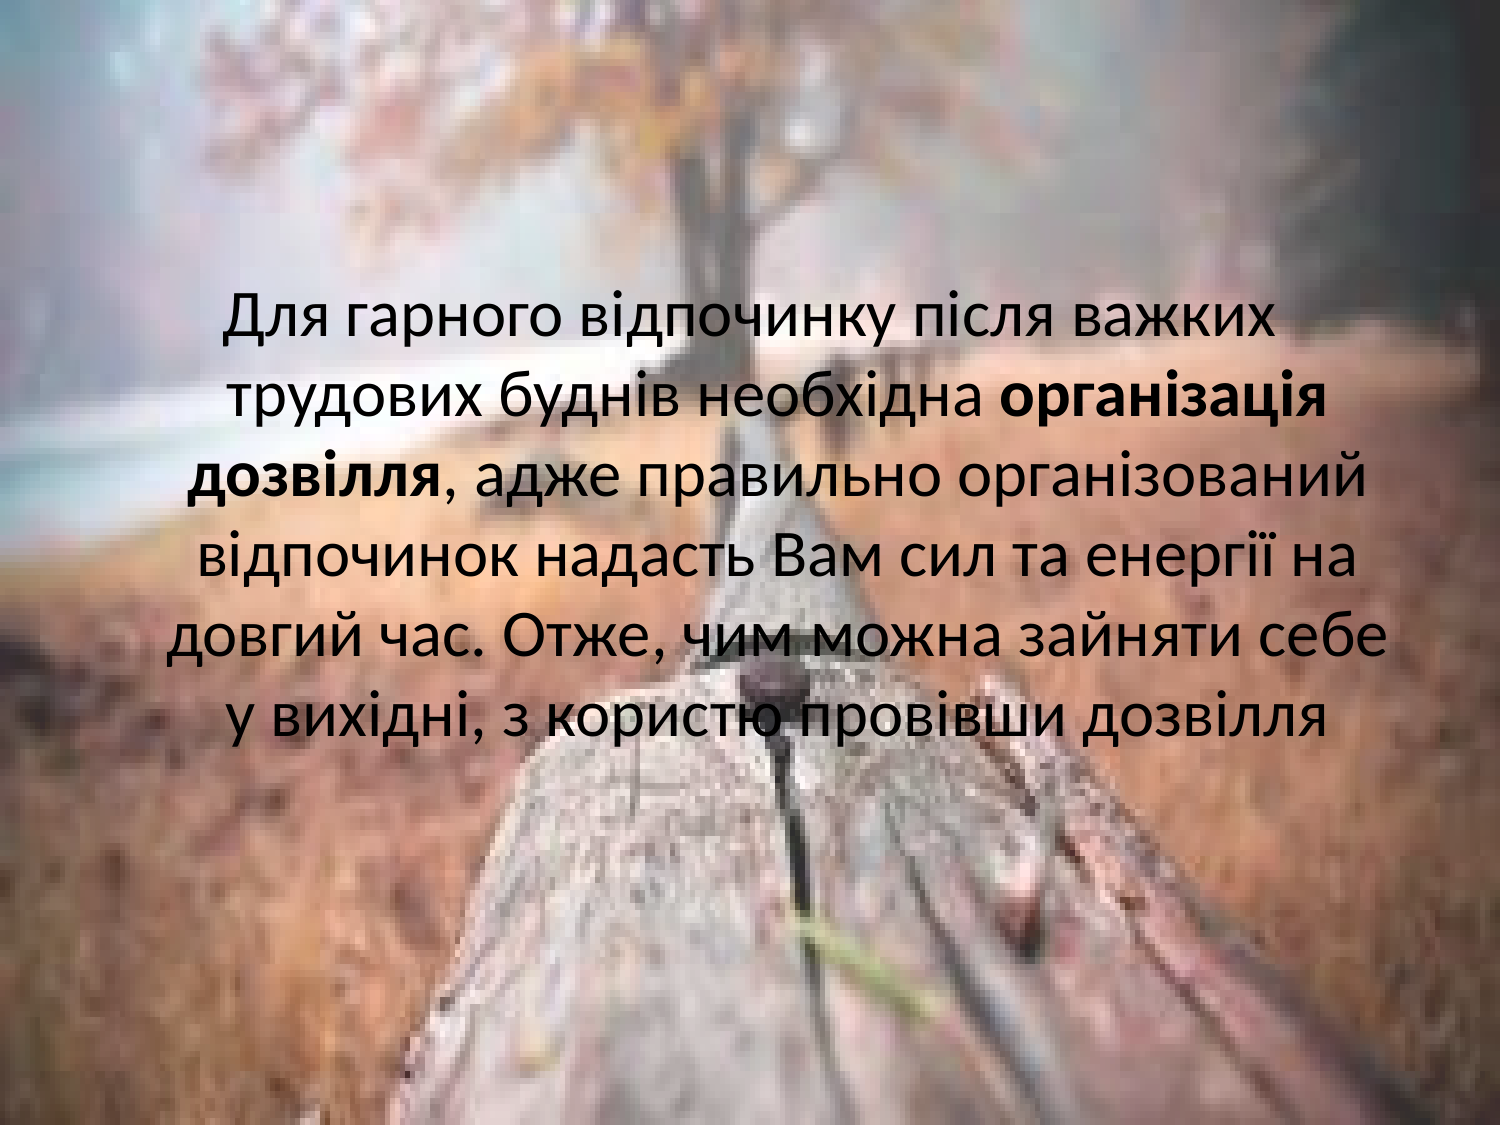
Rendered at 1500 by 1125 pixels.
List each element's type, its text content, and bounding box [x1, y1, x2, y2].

list Для гарного відпочинку після важких трудових буднів необхідна організація дозвілля, адже правильно організований відпочинок надасть Вам сил та енергії на довгий час. Отже, чим можна зайняти себе у вихідні, з користю провівши дозвілля [75, 262, 1425, 1005]
